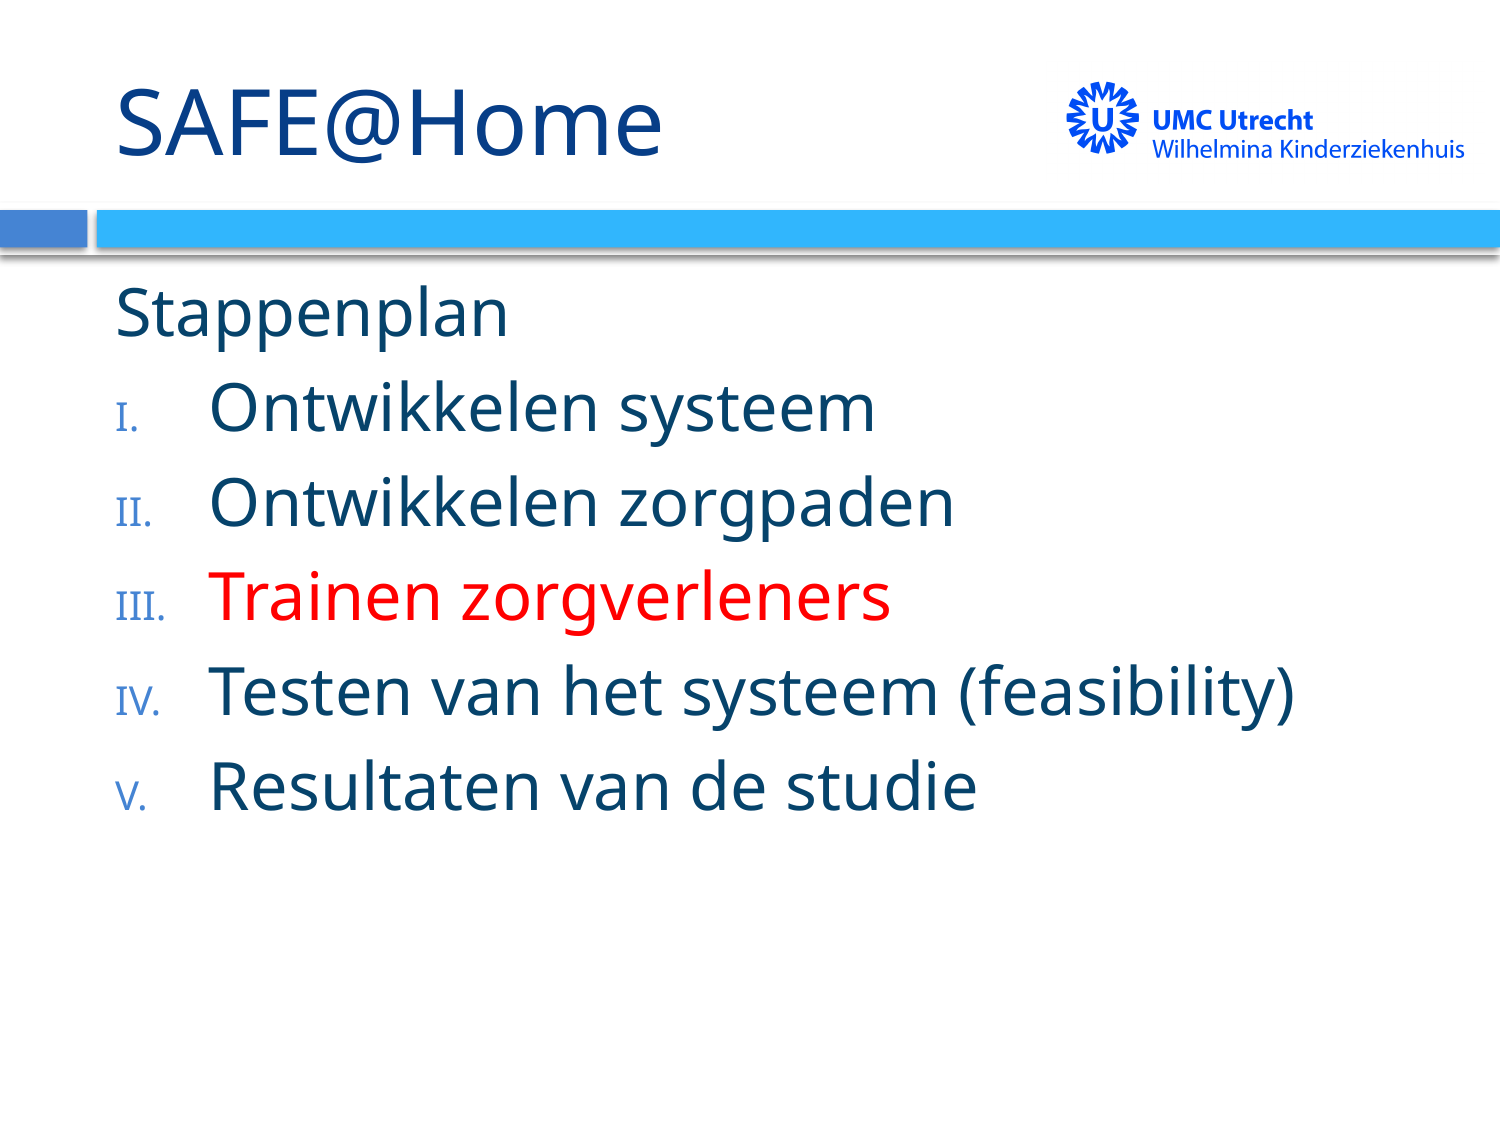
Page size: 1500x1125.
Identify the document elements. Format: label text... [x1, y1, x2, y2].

picture [1046, 58, 1485, 184]
title SAFE@Home [100, 37, 1438, 200]
list Stappenplan Ontwikkelen systeem Ontwikkelen zorgpaden Trainen zorgverleners Testen van het systeem (feasibility) Resultaten van de studie [100, 262, 1438, 1000]
